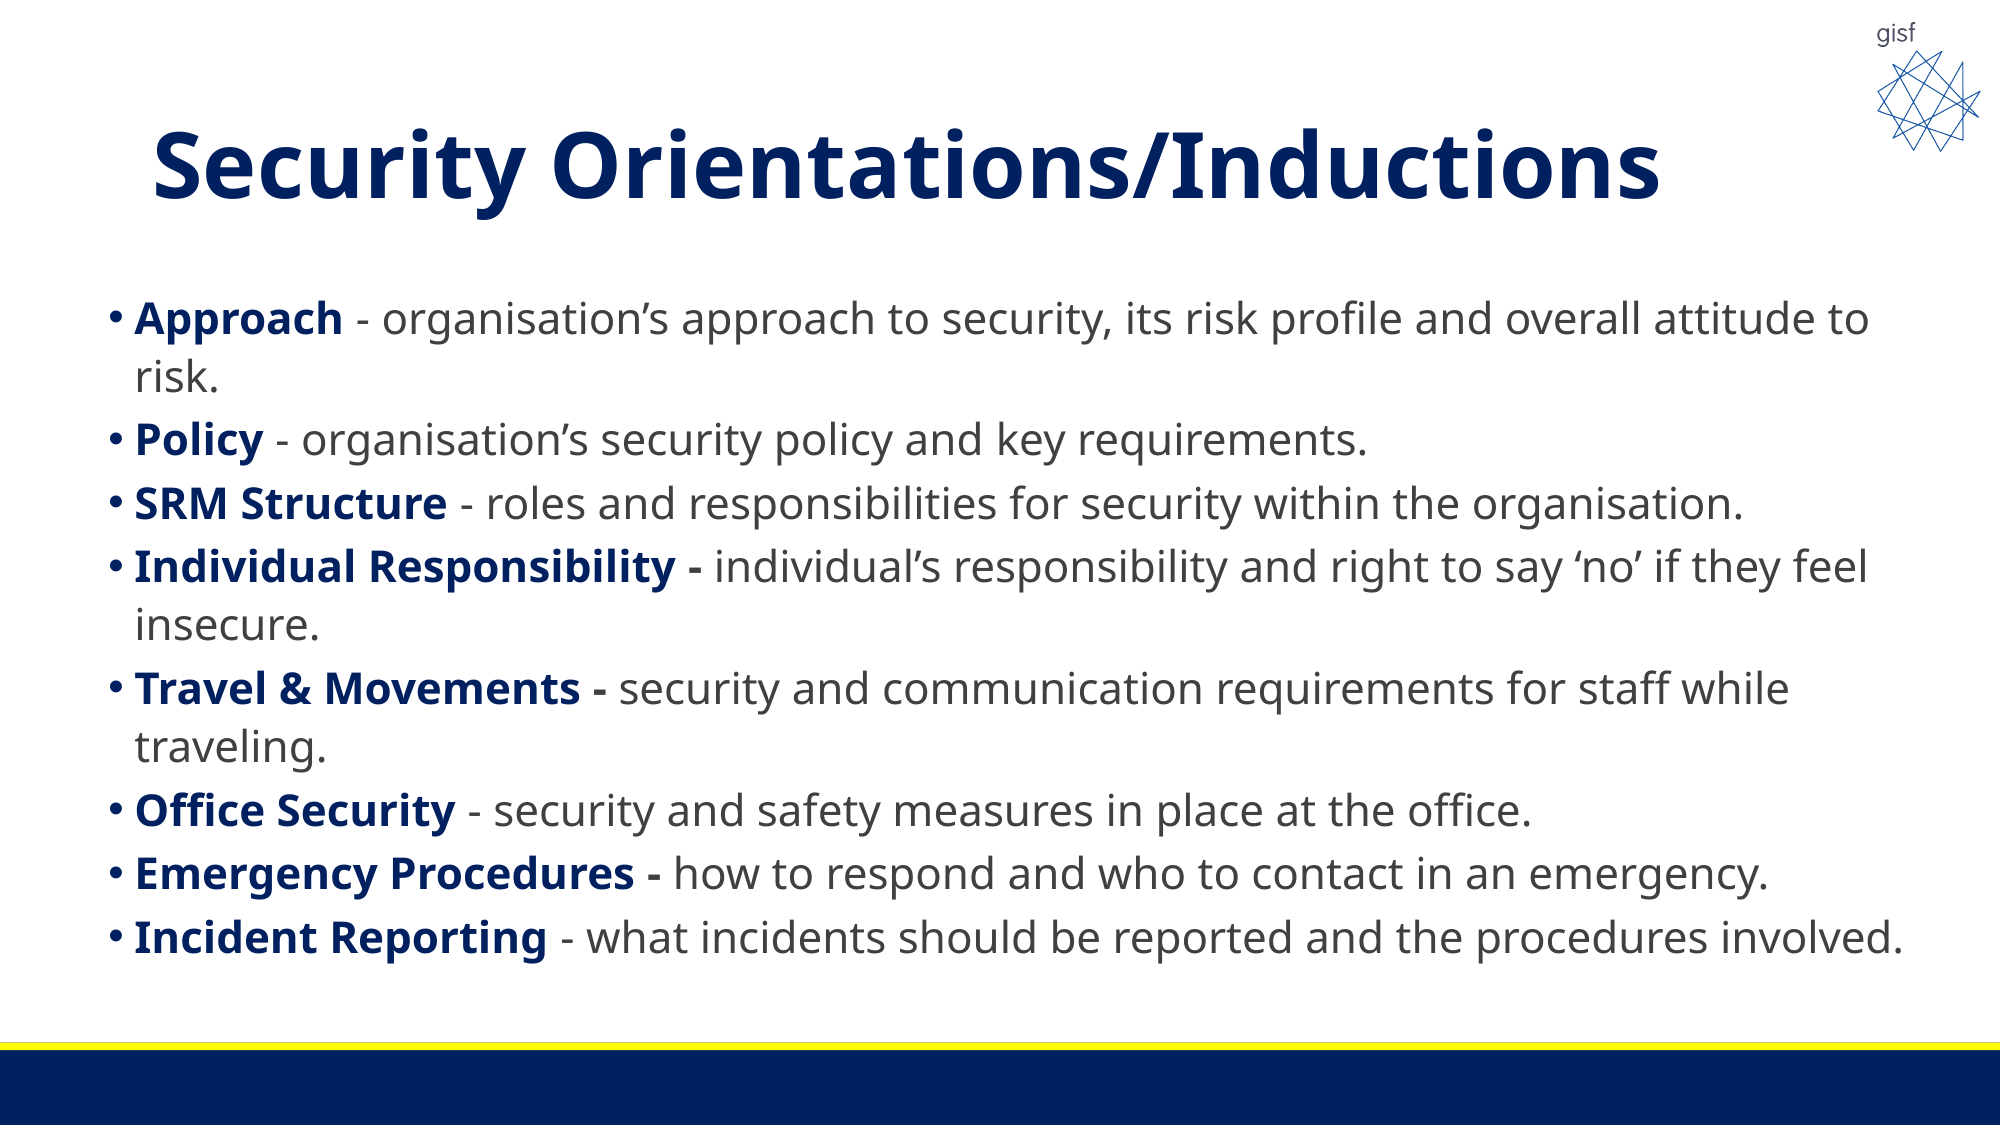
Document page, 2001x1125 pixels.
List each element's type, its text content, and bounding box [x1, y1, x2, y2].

list Approach - organisation’s approach to security, its risk profile and overall attitude to risk. Policy - organisation’s security policy and key requirements. SRM Structure - roles and responsibilities for security within the organisation. Individual Responsibility - individual’s responsibility and right to say ‘no’ if they feel insecure. Travel & Movements - security and communication requirements for staff while traveling. Office Security - security and safety measures in place at the office. Emergency Procedures - how to respond and who to contact in an emergency. Incident Reporting - what incidents should be reported and the procedures involved. [93, 277, 1950, 1019]
title Security Orientations/Inductions [137, 59, 1863, 277]
picture [1877, 22, 1981, 152]
